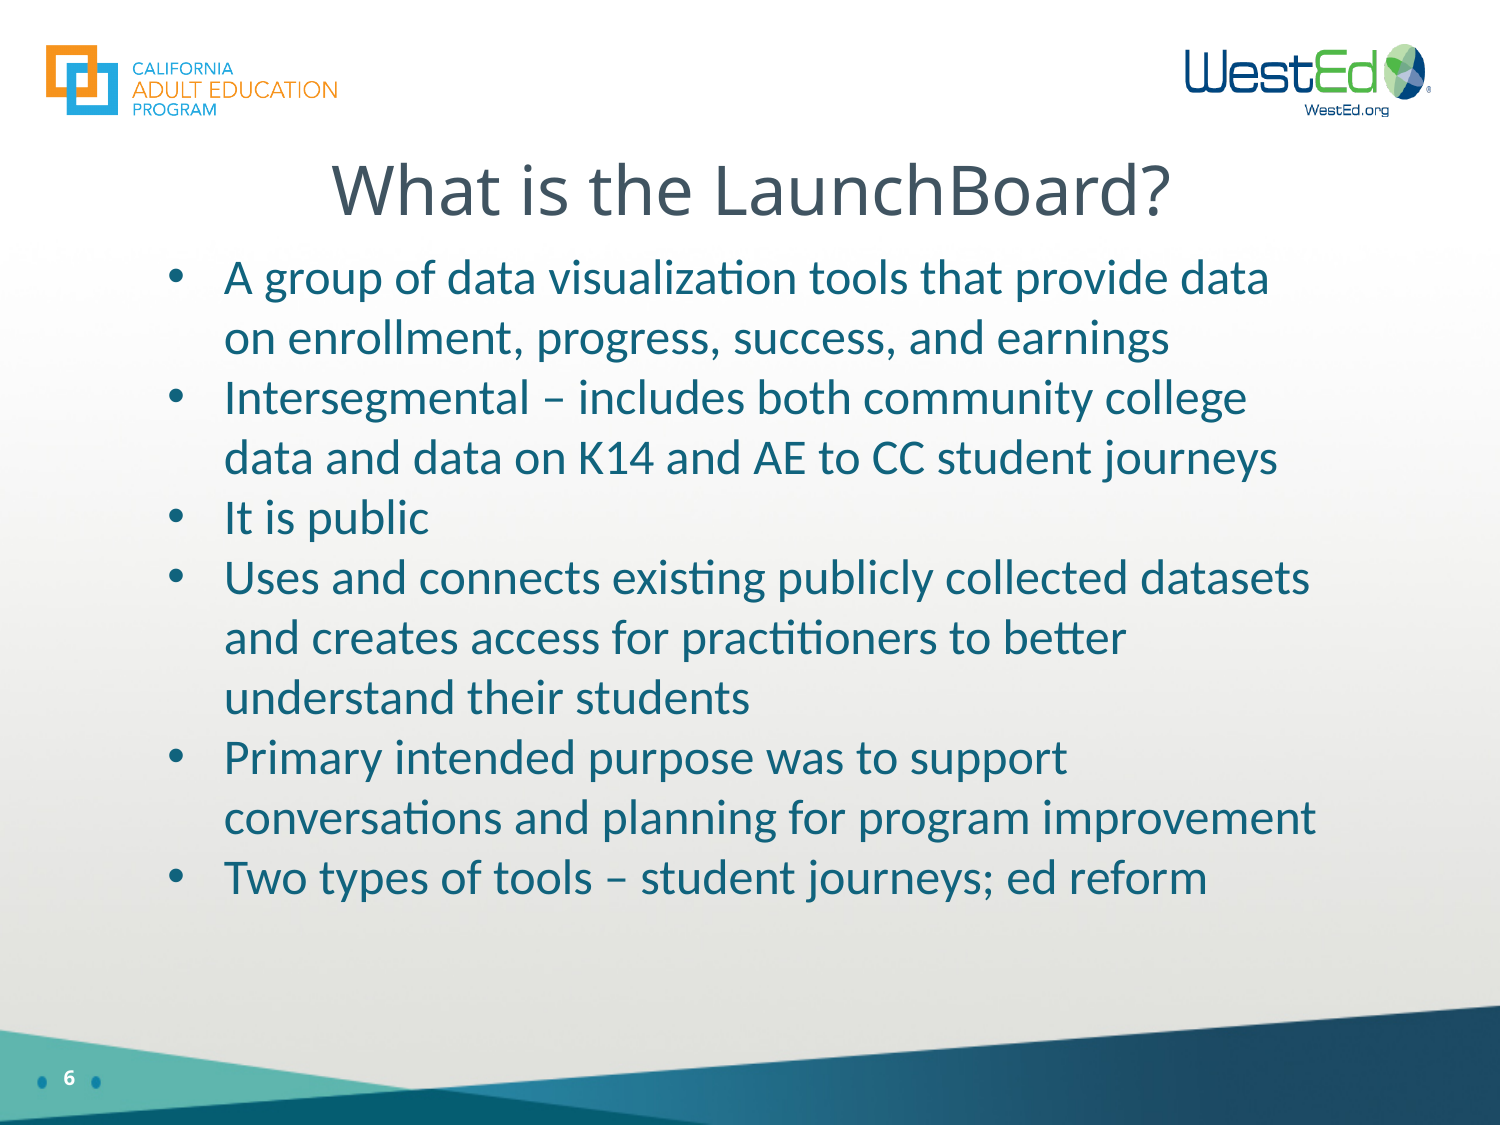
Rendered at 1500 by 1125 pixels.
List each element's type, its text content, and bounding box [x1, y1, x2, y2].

picture [0, 0, 1500, 1125]
text_box What is the LaunchBoard? [1, 139, 1500, 237]
text_box A group of data visualization tools that provide data on enrollment, progress, success, and earnings Intersegmental – includes both community college data and data on K14 and AE to CC student journeys It is public Uses and connects existing publicly collected datasets and creates access for practitioners to better understand their students Primary intended purpose was to support conversations and planning for program improvement Two types of tools – student journeys; ed reform [152, 237, 1347, 913]
